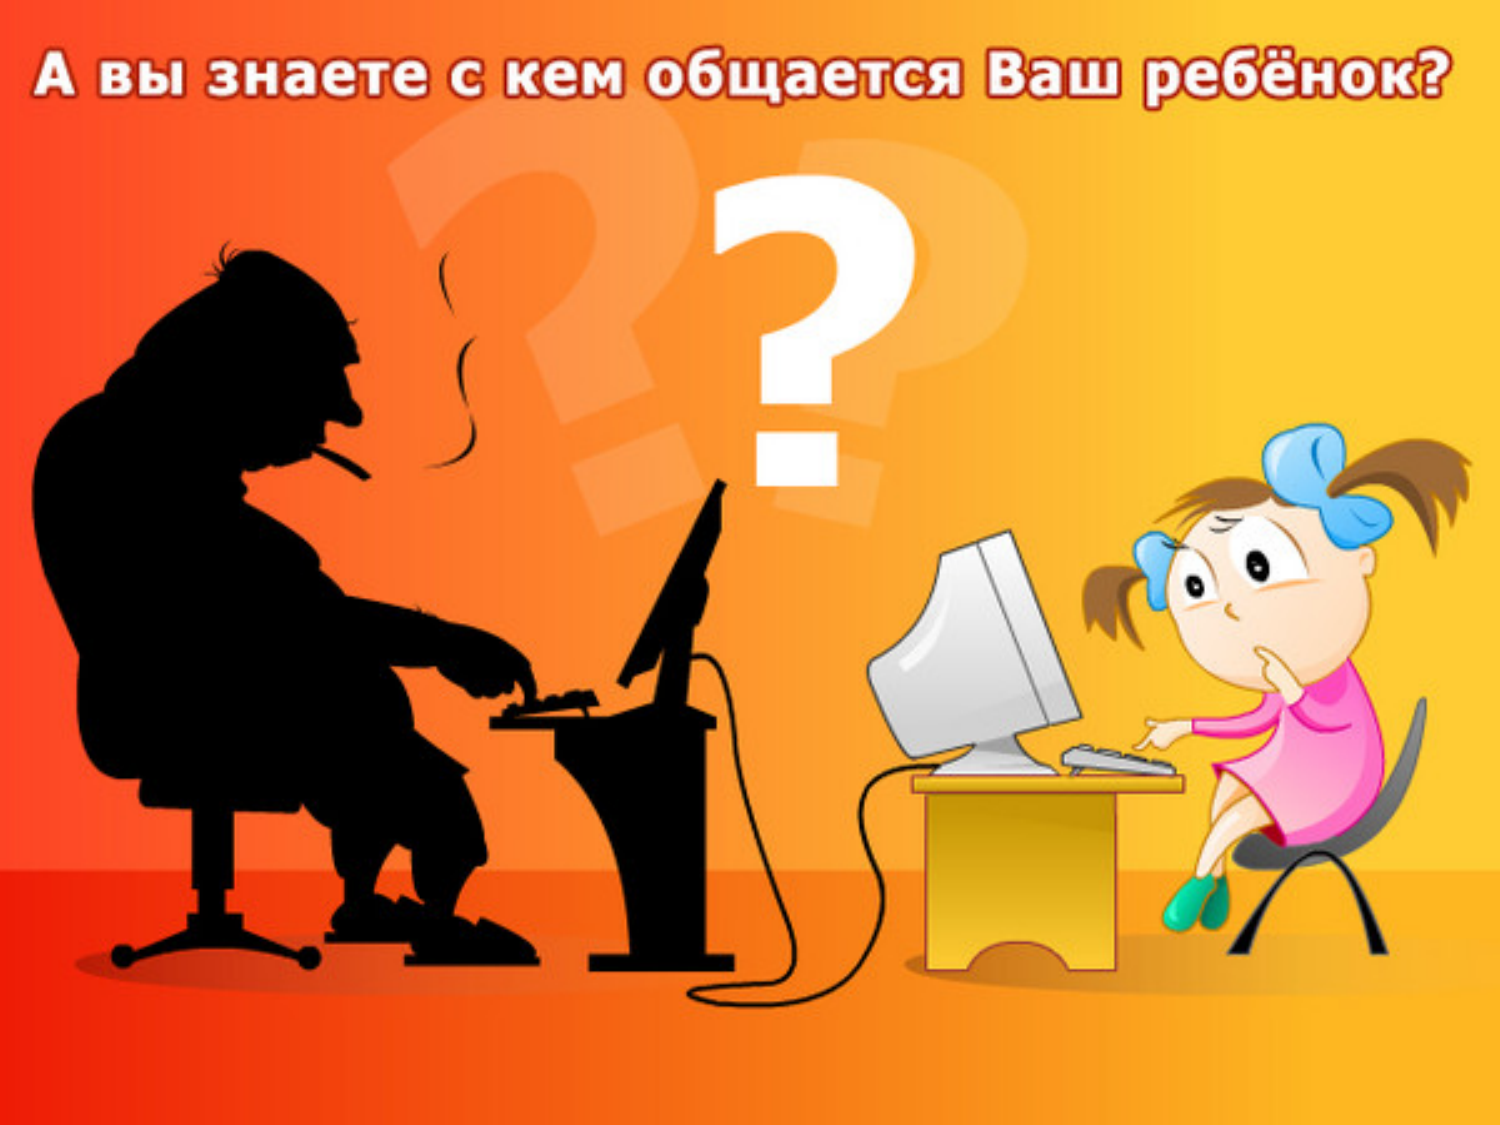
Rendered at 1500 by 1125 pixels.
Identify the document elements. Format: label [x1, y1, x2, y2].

list [0, 0, 1500, 1125]
